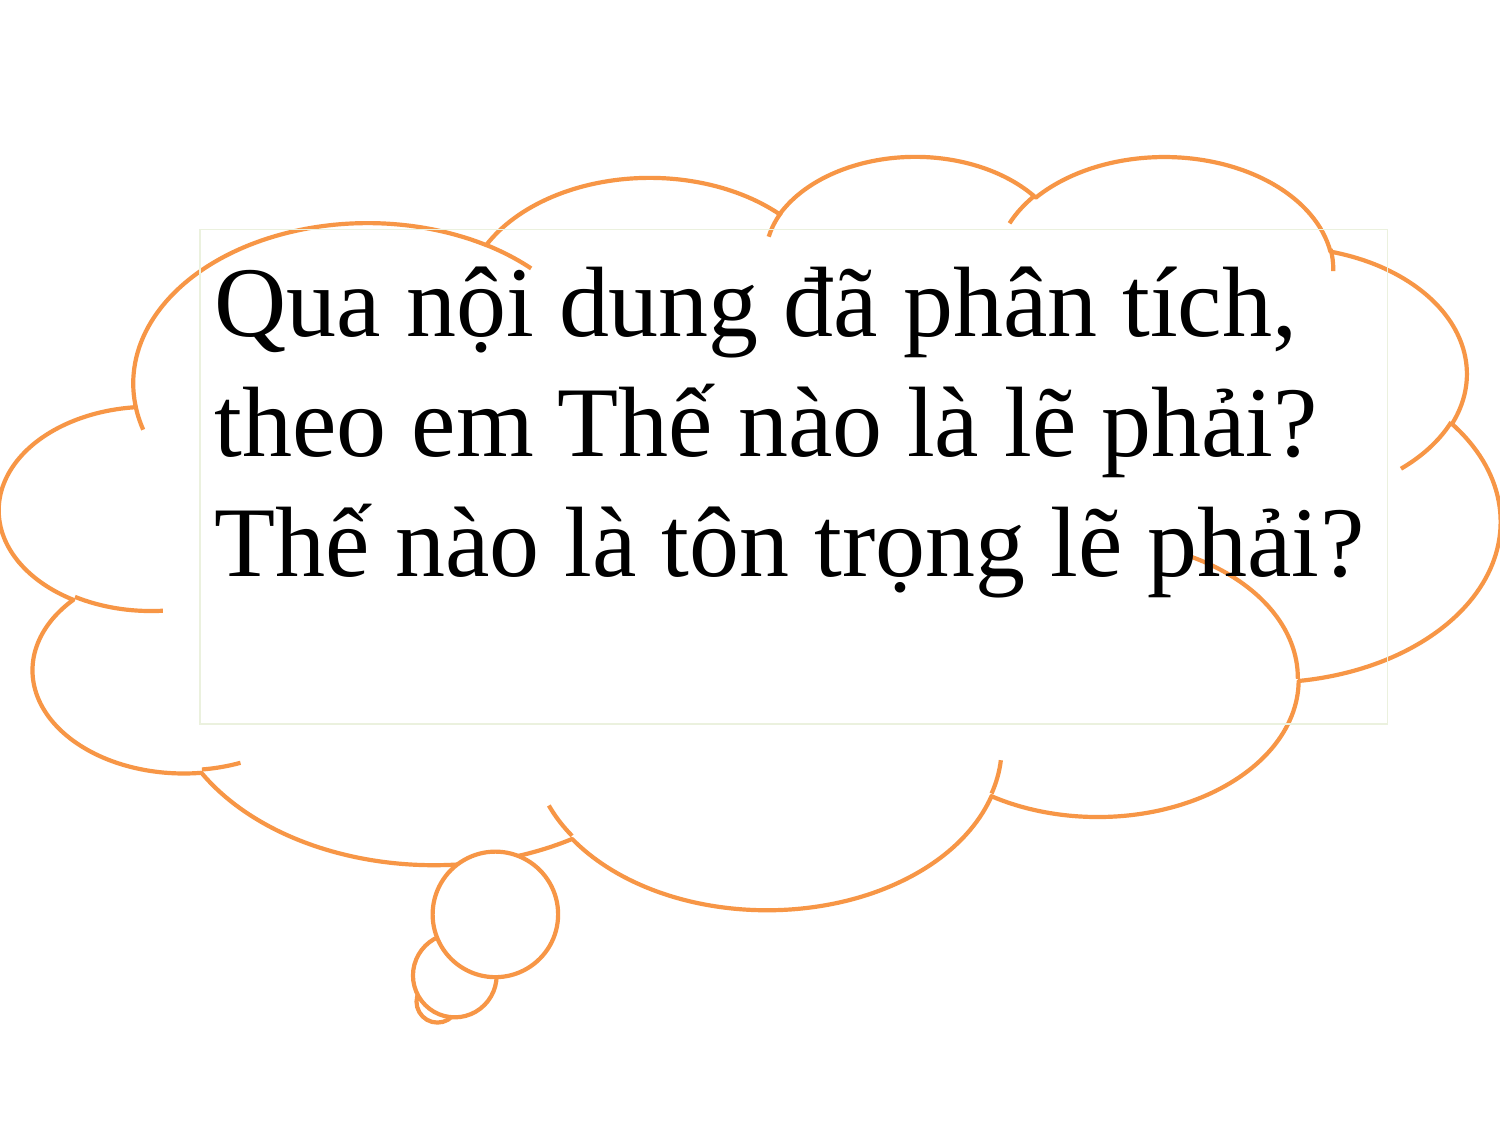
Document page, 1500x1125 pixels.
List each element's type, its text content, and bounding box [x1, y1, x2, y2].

text_box Qua nội dung đã phân tích, theo em Thế nào là lẽ phải? Thế nào là tôn trọng lẽ phải? [199, 229, 1388, 725]
text_box [498, 154, 1324, 229]
text_box [294, 221, 441, 229]
text_box [0, 269, 1290, 1025]
text_box [1388, 267, 1500, 662]
